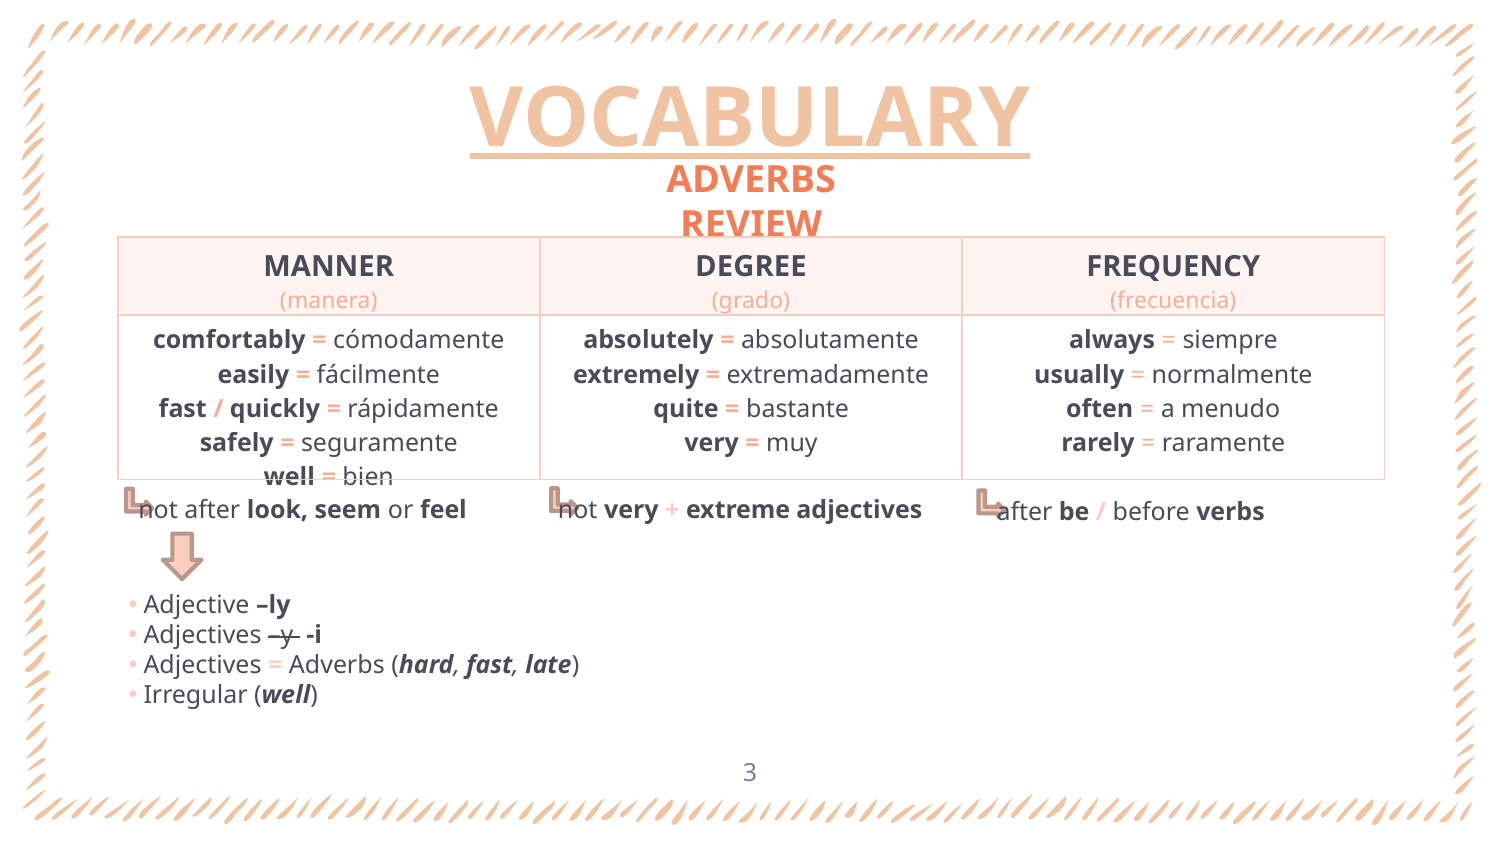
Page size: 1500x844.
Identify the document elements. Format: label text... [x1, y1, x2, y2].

table_cell always = siempre usually = normalmente often = a menudo rarely = raramente [963, 316, 1384, 479]
text_box Adjective –ly Adjectives –y -i Adjectives = Adverbs (hard, fast, late) Irregular (well) [113, 581, 595, 716]
text_box after be / before verbs [981, 488, 1280, 533]
text_box not very + extreme adjectives [543, 485, 938, 531]
title VOCABULARY [146, 37, 1354, 179]
table_cell absolutely = absolutamente extremely = extremadamente quite = bastante very = muy [541, 316, 961, 479]
table_header FREQUENCY (frecuencia) [963, 238, 1384, 314]
text_box [160, 531, 204, 581]
text_box not after look, seem or feel [123, 485, 482, 531]
text_box ADVERBS REVIEW [604, 147, 898, 236]
table_header DEGREE (grado) [541, 238, 961, 314]
table_header MANNER (manera) [119, 238, 539, 314]
table_cell comfortably = cómodamente easily = fácilmente fast / quickly = rápidamente safely = seguramente well = bien [119, 316, 539, 479]
text_box [976, 488, 981, 516]
slide_number 3 [0, 741, 1500, 807]
